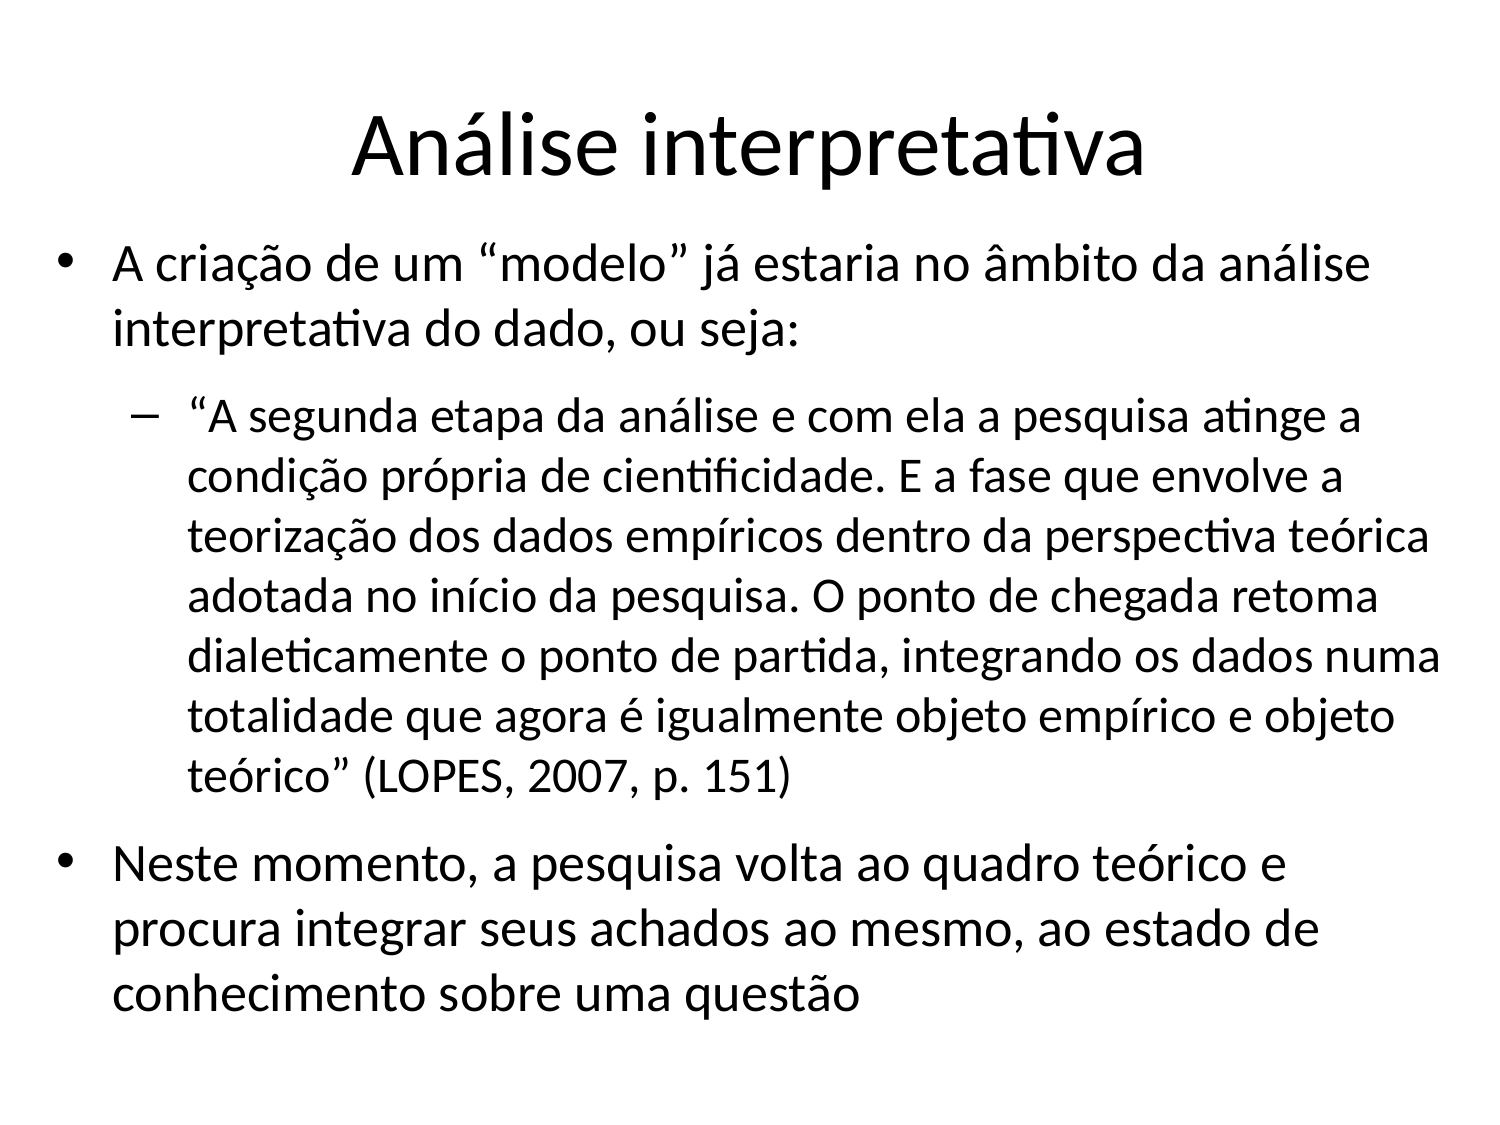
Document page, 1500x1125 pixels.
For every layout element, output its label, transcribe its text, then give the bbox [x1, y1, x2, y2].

title Análise interpretativa [75, 45, 1425, 219]
text_box A criação de um “modelo” já estaria no âmbito da análise interpretativa do dado, ou seja: “A segunda etapa da análise e com ela a pesquisa atinge a condição própria de cientificidade. E a fase que envolve a teorização dos dados empíricos dentro da perspectiva teórica adotada no início da pesquisa. O ponto de chegada retoma dialeticamente o ponto de partida, integrando os dados numa totalidade que agora é igualmente objeto empírico e objeto teórico” (LOPES, 2007, p. 151) Neste momento, a pesquisa volta ao quadro teórico e procura integrar seus achados ao mesmo, ao estado de conhecimento sobre uma questão [41, 219, 1481, 1030]
